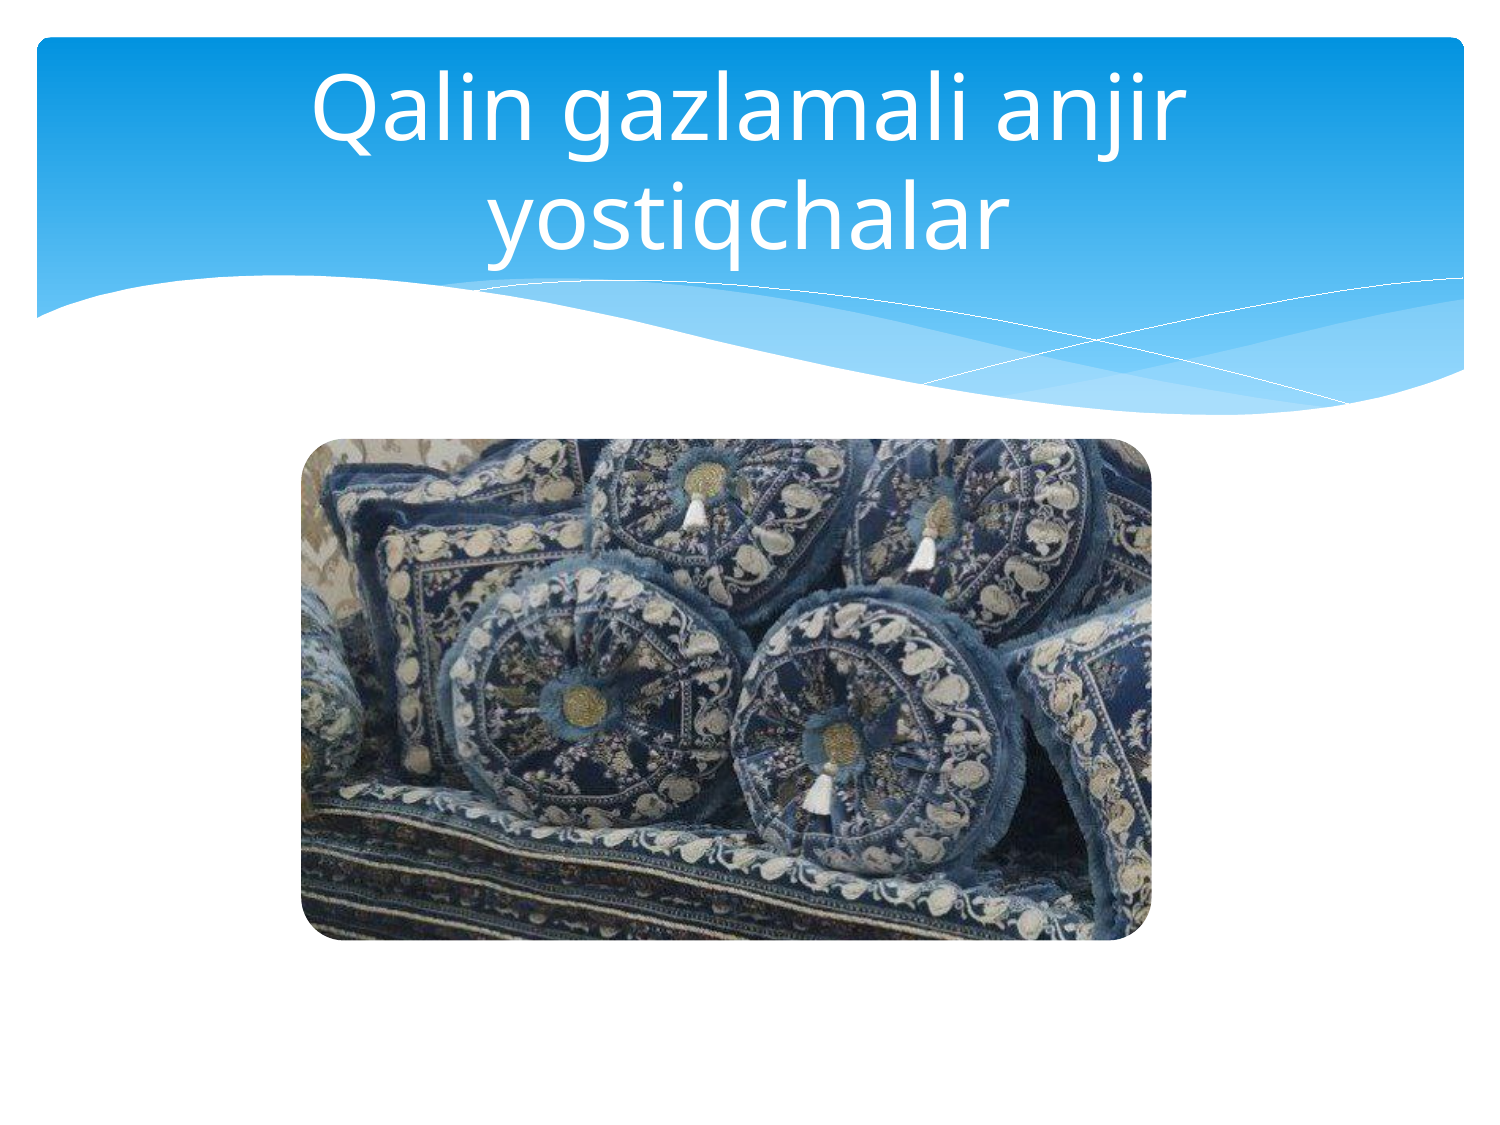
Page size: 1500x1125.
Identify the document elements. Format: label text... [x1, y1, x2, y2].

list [300, 438, 1152, 941]
title Qalin gazlamali anjir yostiqchalar [75, 55, 1425, 261]
